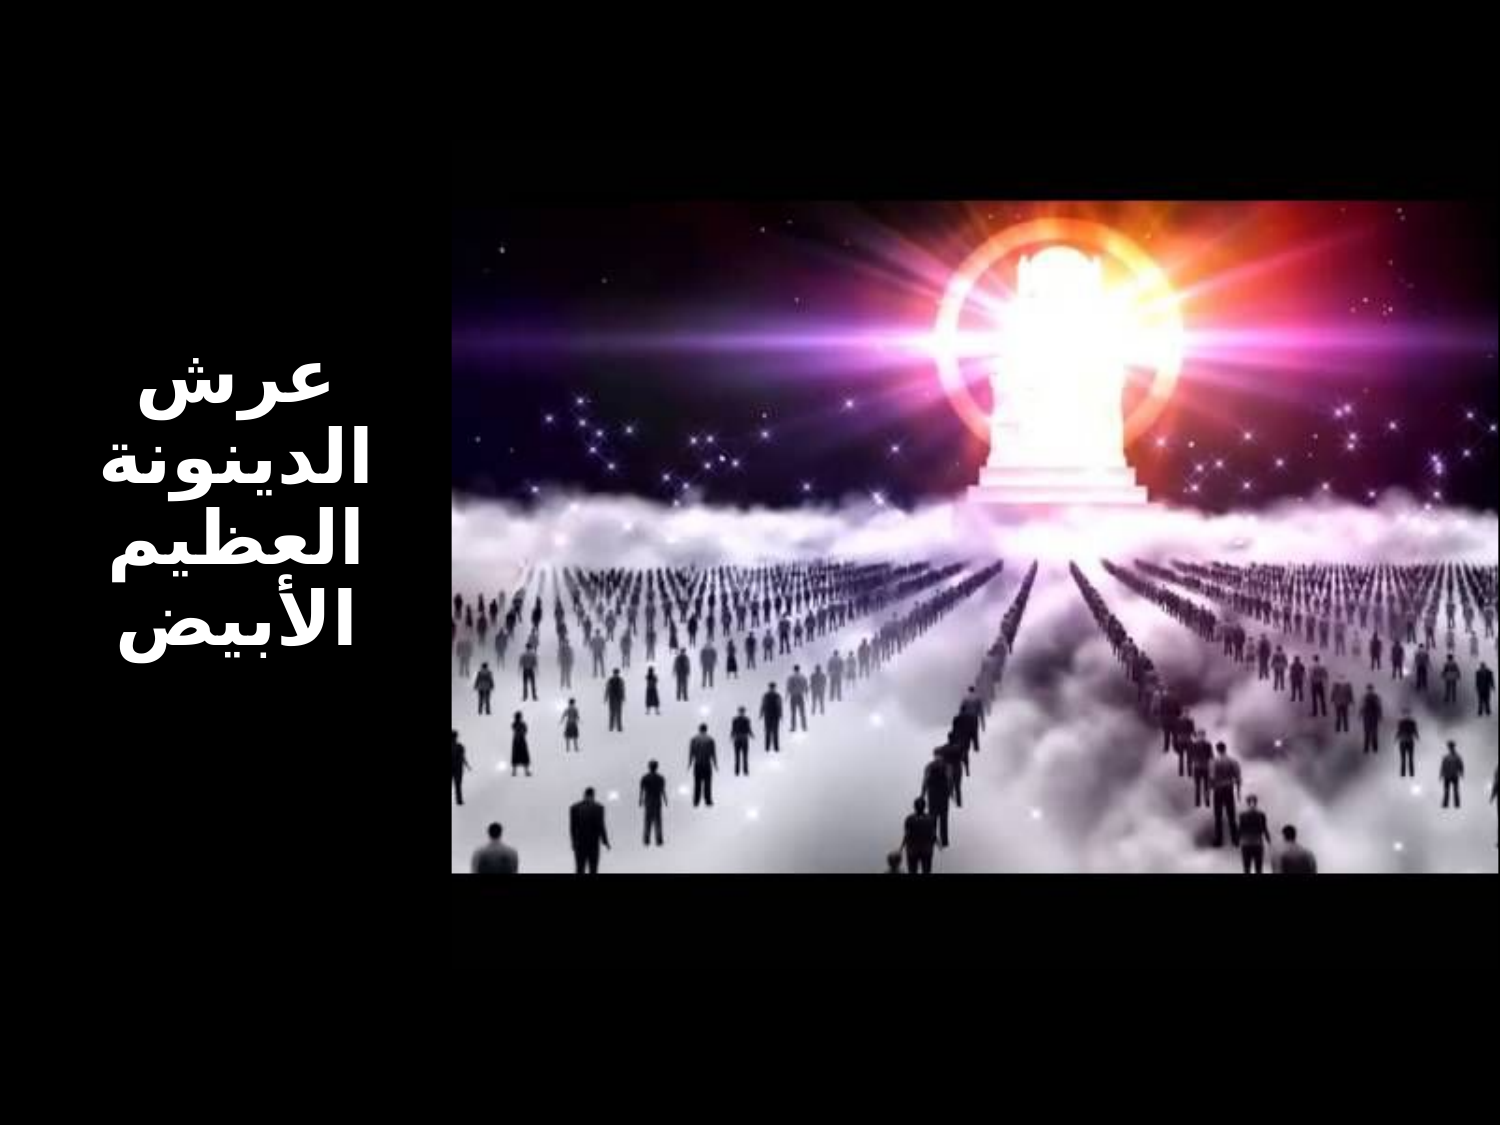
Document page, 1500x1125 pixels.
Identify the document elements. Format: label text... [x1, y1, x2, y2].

picture [451, 140, 1499, 969]
text_box عرش الدينونة العظيم الأبيض [21, 278, 451, 668]
